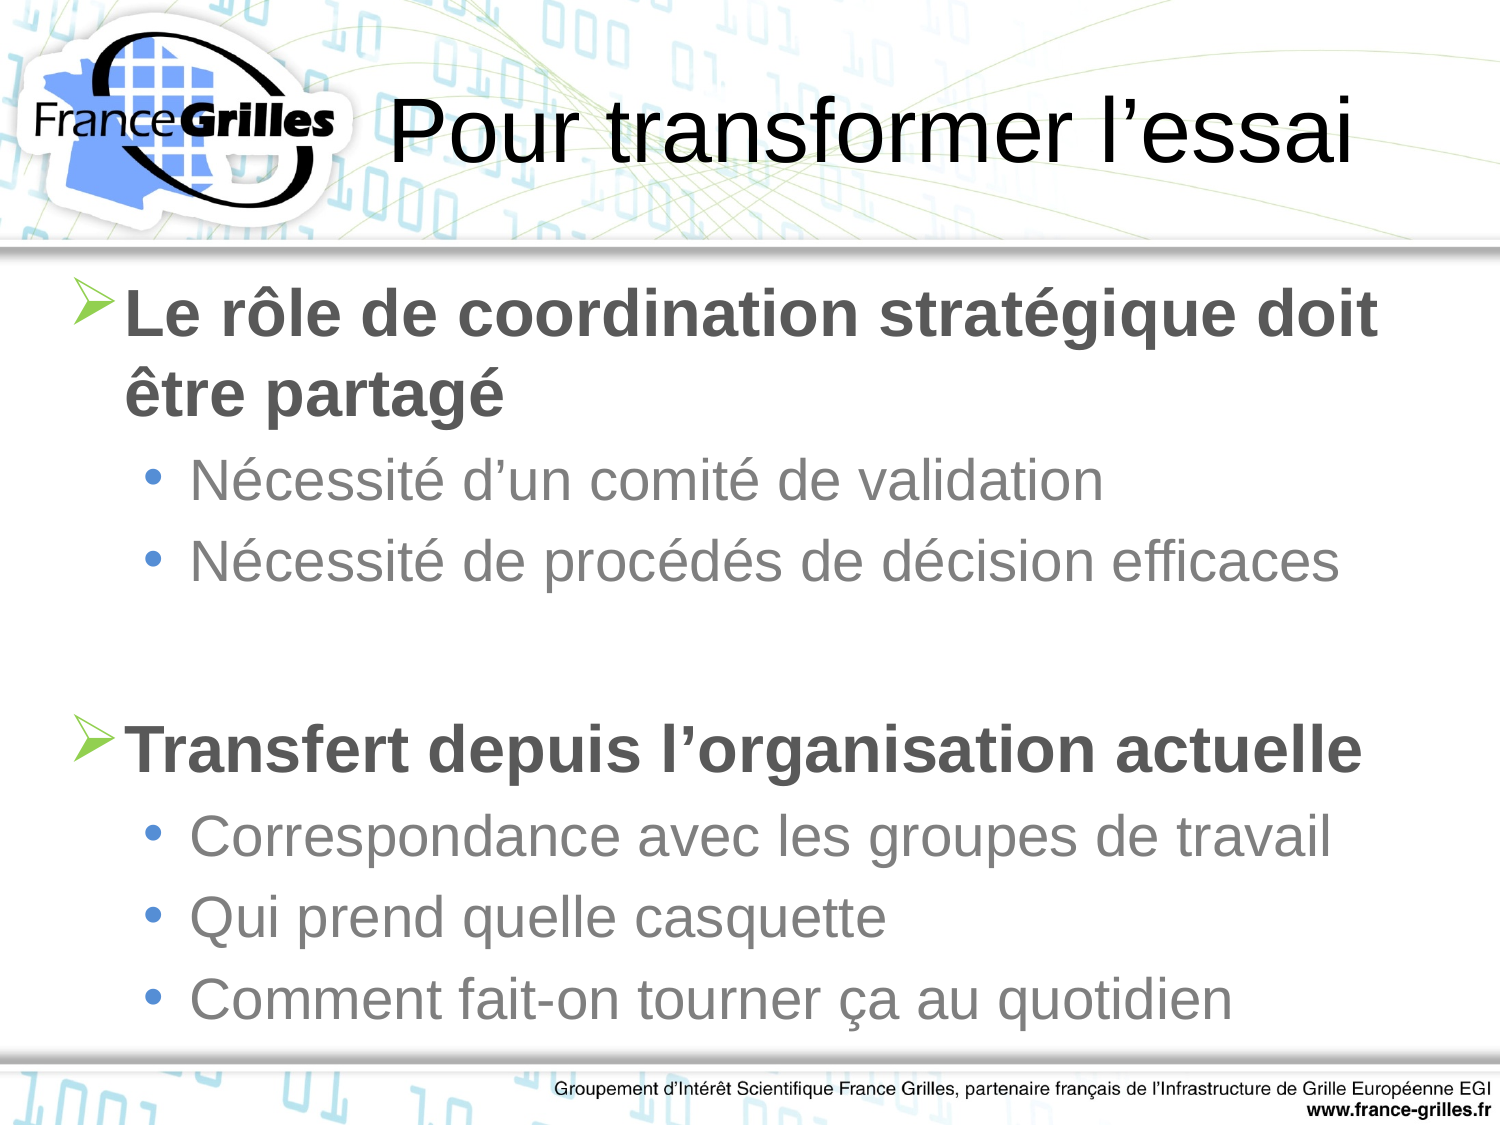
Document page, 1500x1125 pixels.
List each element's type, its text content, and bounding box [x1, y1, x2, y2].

title Pour transformer l’essai [371, 30, 1460, 221]
list Le rôle de coordination stratégique doit être partagé Nécessité d’un comité de validation Nécessité de procédés de décision efficaces Transfert depuis l’organisation actuelle Correspondance avec les groupes de travail Qui prend quelle casquette Comment fait-on tourner ça au quotidien [52, 262, 1460, 1024]
picture [0, 0, 1500, 1125]
